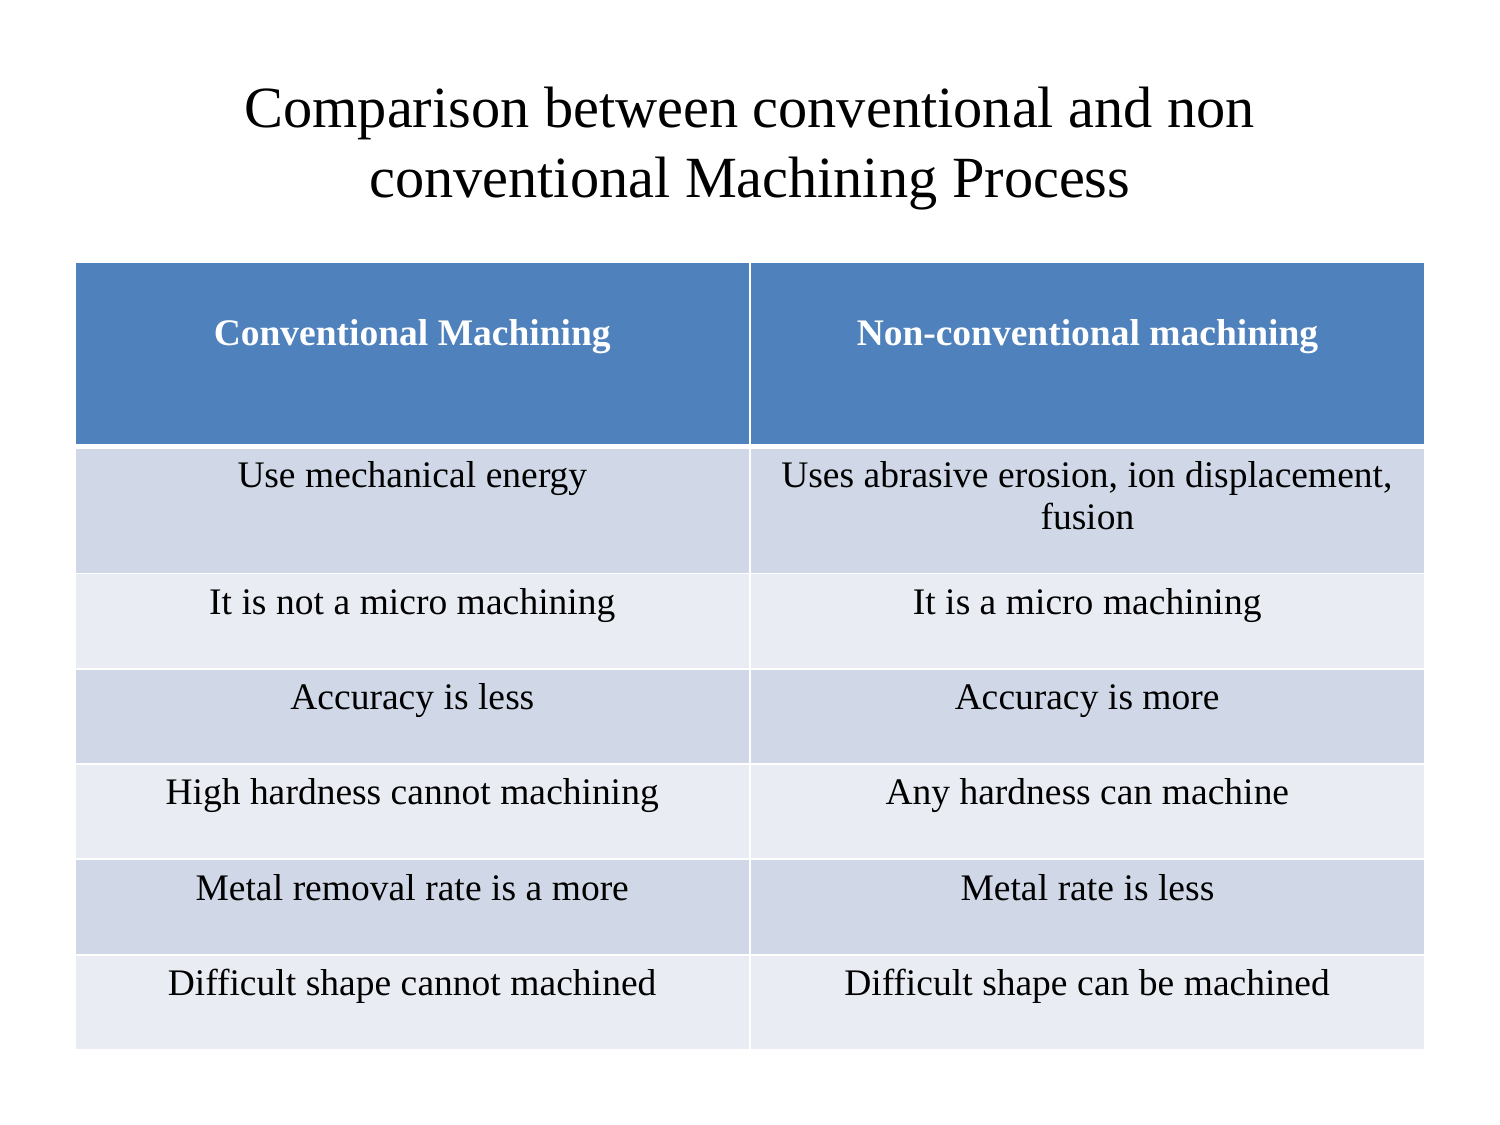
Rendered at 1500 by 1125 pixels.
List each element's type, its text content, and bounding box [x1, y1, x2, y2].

table_cell Difficult shape can be machined [751, 956, 1424, 1049]
table_cell High hardness cannot machining [76, 765, 749, 858]
table_cell Metal removal rate is a more [76, 860, 749, 954]
table_cell Difficult shape cannot machined [76, 956, 749, 1049]
table_cell Accuracy is less [76, 670, 749, 763]
table_cell Accuracy is more [751, 670, 1424, 763]
table_header Conventional Machining [76, 263, 749, 444]
table_cell Metal rate is less [751, 860, 1424, 954]
table_cell It is not a micro machining [76, 574, 749, 668]
table_header Non-conventional machining [751, 263, 1424, 444]
table_cell Any hardness can machine [751, 765, 1424, 858]
table_cell Uses abrasive erosion, ion displacement, fusion [751, 449, 1424, 573]
table_cell Use mechanical energy [76, 449, 749, 573]
table_cell It is a micro machining [751, 574, 1424, 668]
title Comparison between conventional and non conventional Machining Process [75, 45, 1425, 233]
